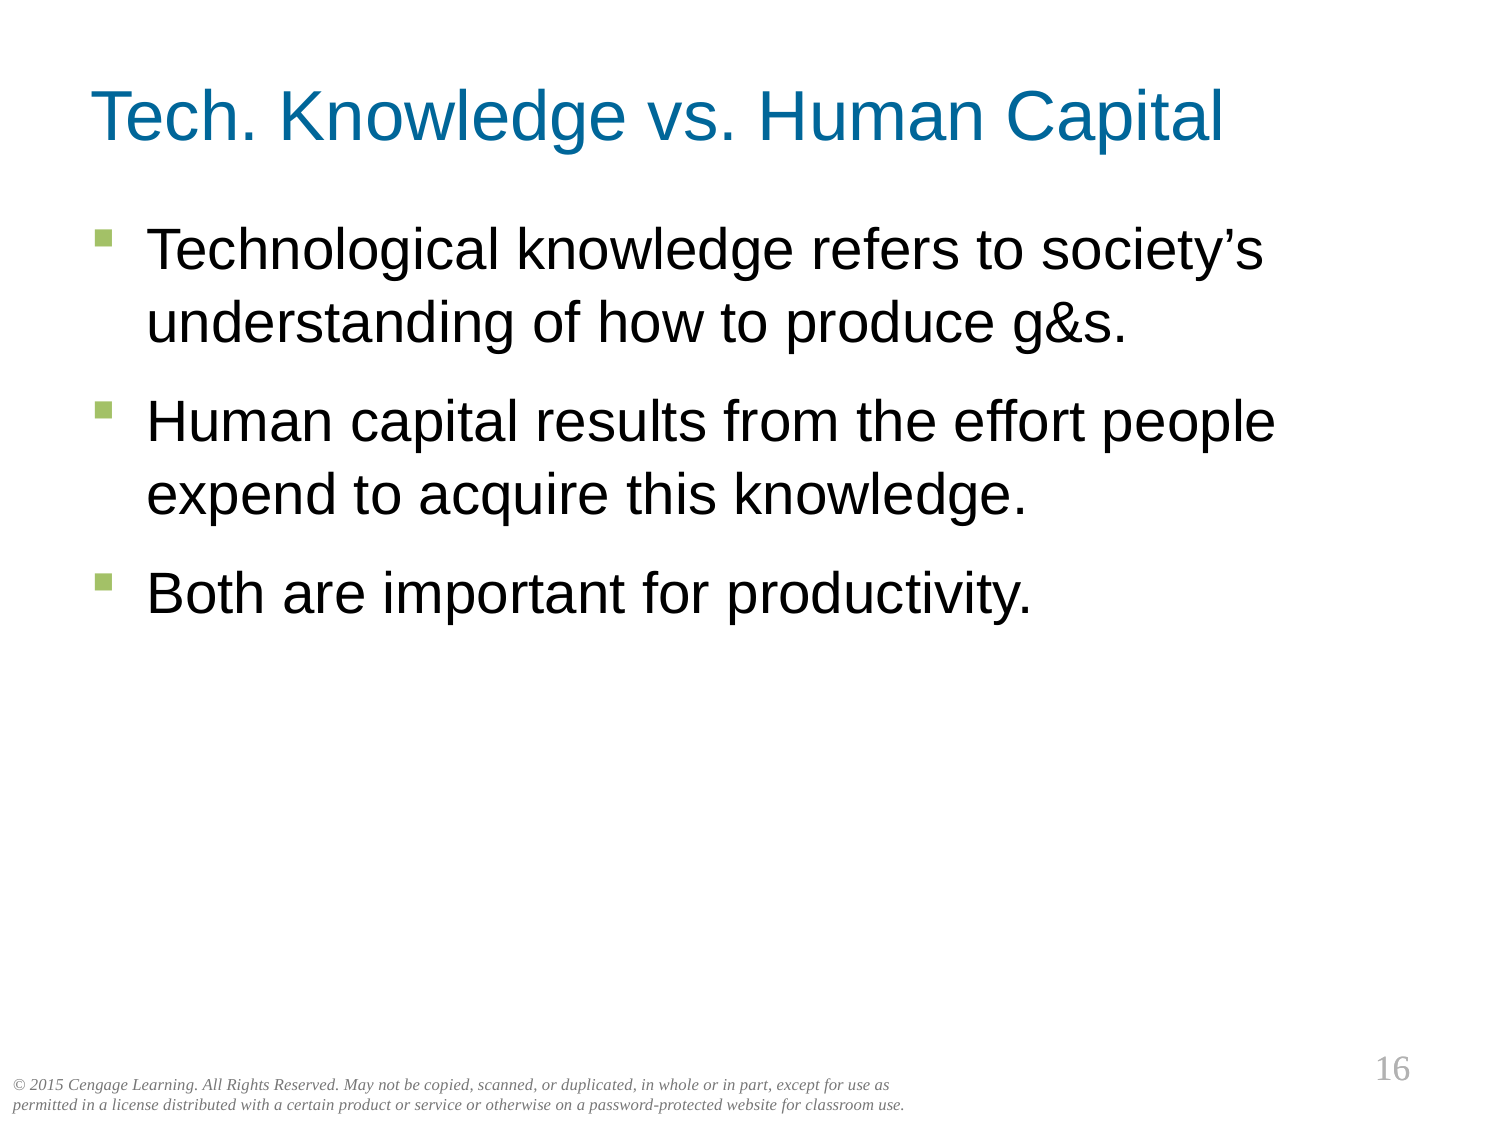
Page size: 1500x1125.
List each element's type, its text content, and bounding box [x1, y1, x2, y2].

list Technological knowledge refers to society’s understanding of how to produce g&s. Human capital results from the effort people expend to acquire this knowledge. Both are important for productivity. [75, 200, 1425, 1017]
title Tech. Knowledge vs. Human Capital [75, 37, 1425, 188]
